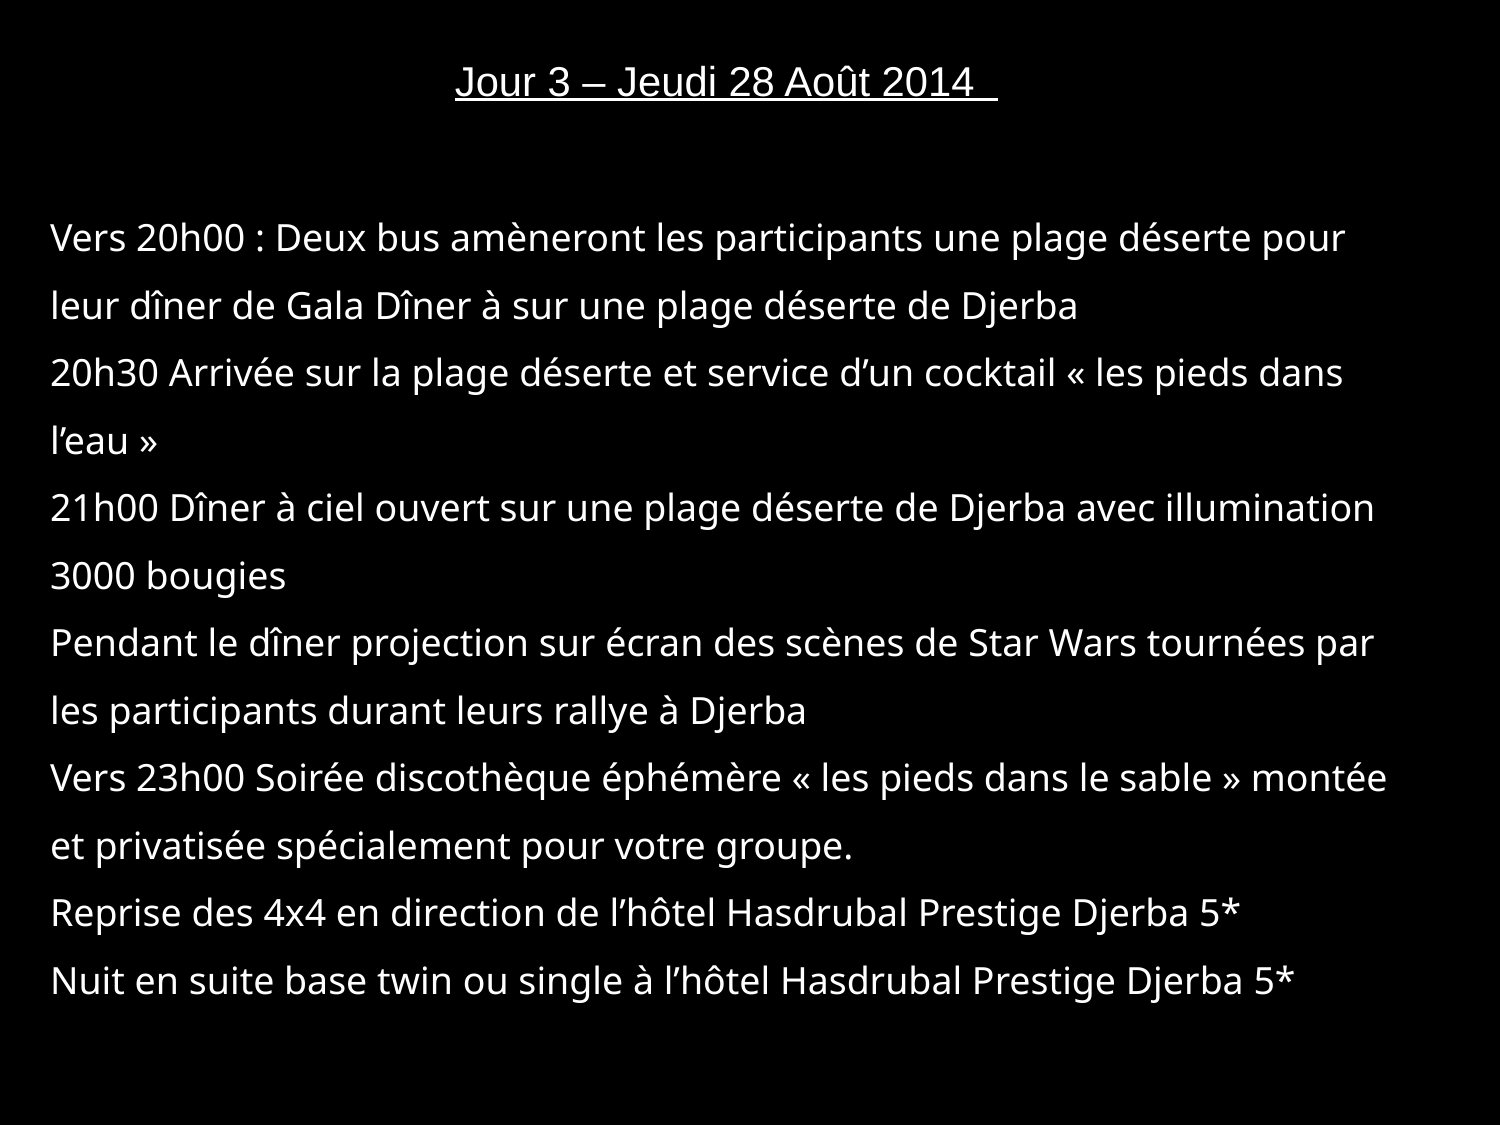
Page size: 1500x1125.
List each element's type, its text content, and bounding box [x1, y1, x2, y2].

text_box Jour 3 – Jeudi 28 Août 2014 [218, 46, 1235, 112]
text_box Vers 20h00 : Deux bus amèneront les participants une plage déserte pour leur dîner de Gala Dîner à sur une plage déserte de Djerba 20h30 Arrivée sur la plage déserte et service d’un cocktail « les pieds dans l’eau » 21h00 Dîner à ciel ouvert sur une plage déserte de Djerba avec illumination 3000 bougies Pendant le dîner projection sur écran des scènes de Star Wars tournées par les participants durant leurs rallye à Djerba Vers 23h00 Soirée discothèque éphémère « les pieds dans le sable » montée et privatisée spécialement pour votre groupe. Reprise des 4x4 en direction de l’hôtel Hasdrubal Prestige Djerba 5* Nuit en suite base twin ou single à l’hôtel Hasdrubal Prestige Djerba 5* [35, 184, 1418, 1010]
